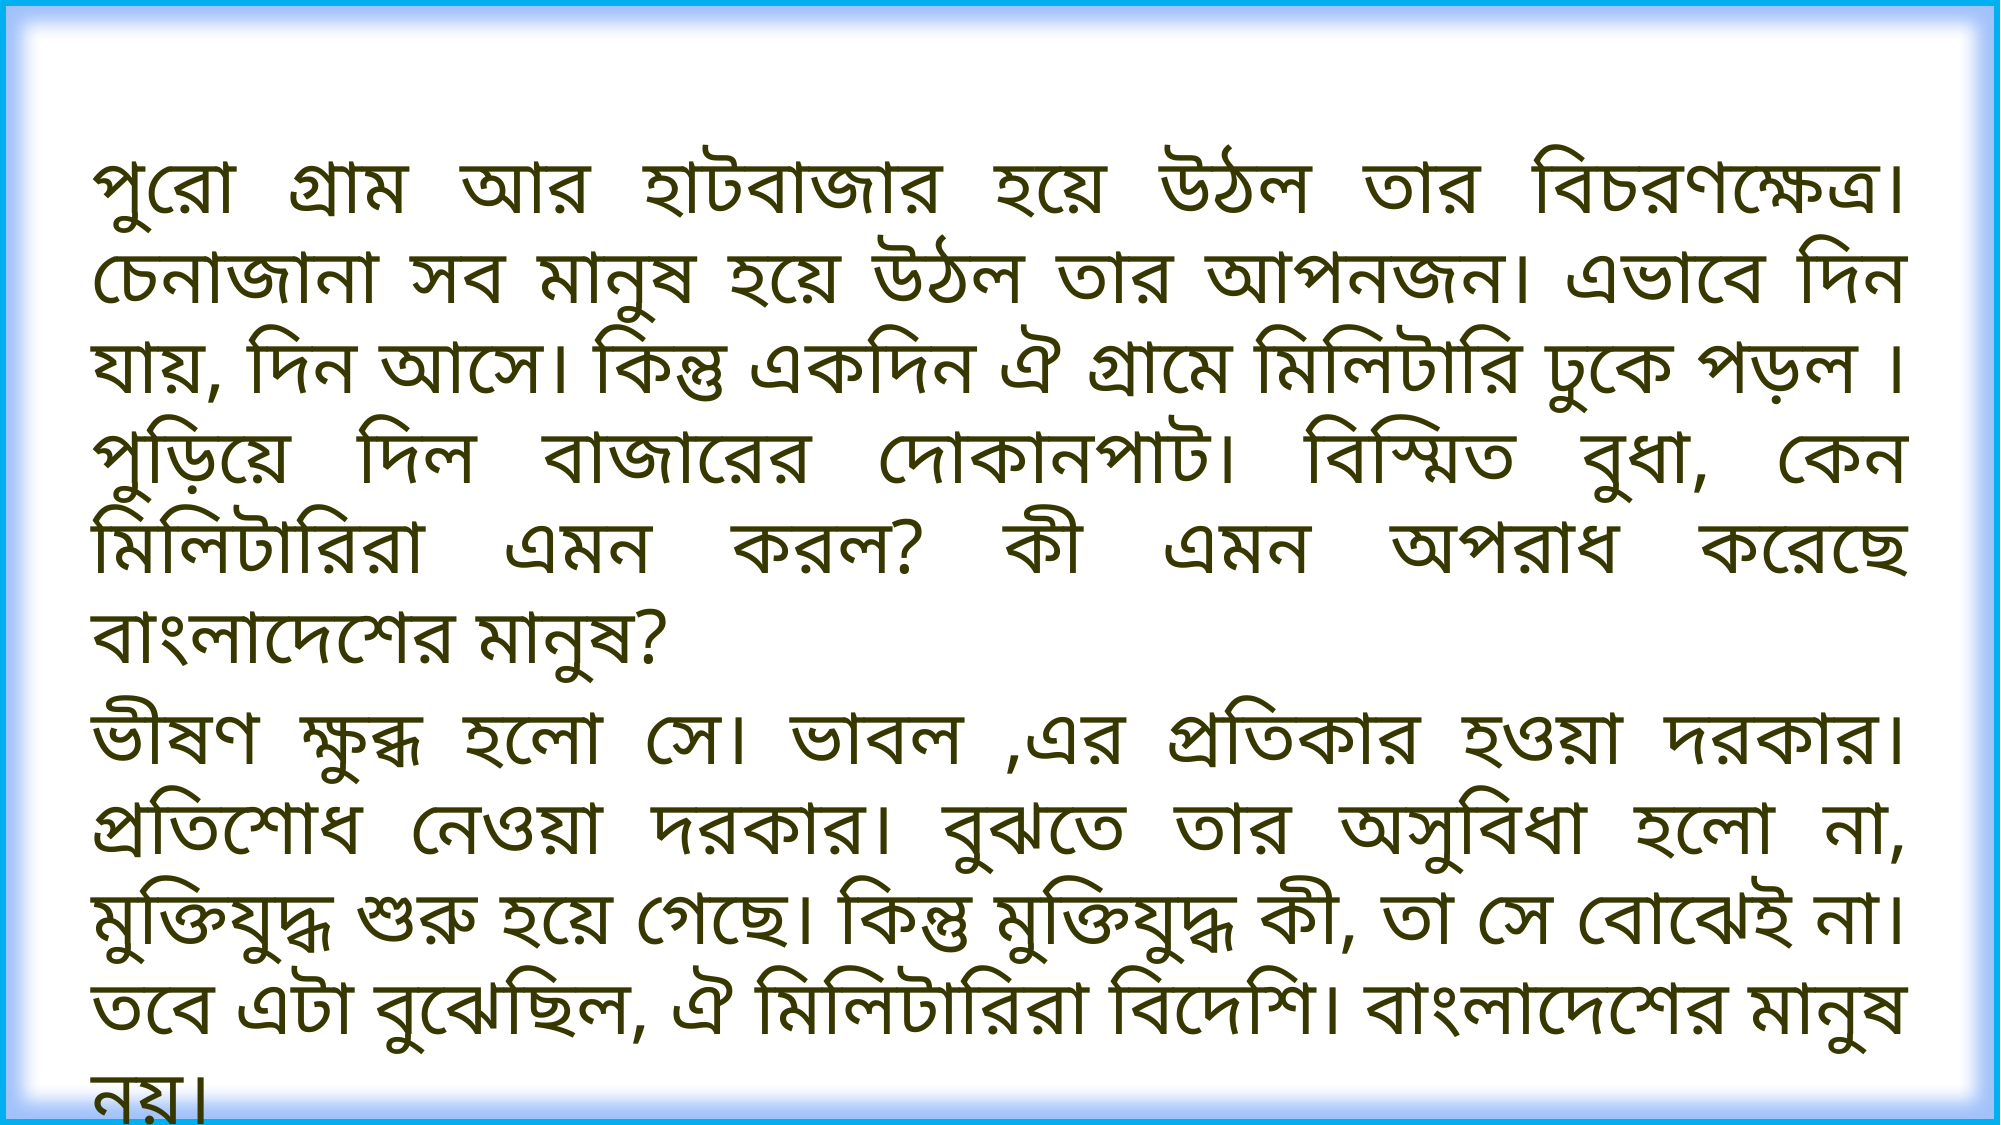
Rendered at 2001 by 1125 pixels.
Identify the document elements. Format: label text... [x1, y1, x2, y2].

text_box [0, 0, 2000, 1125]
text_box পুরো গ্রাম আর হাটবাজার হয়ে উঠল তার বিচরণক্ষেত্র। চেনাজানা সব মানুষ হয়ে উঠল তার আপনজন। এভাবে দিন যায়, দিন আসে। কিন্তু একদিন ঐ গ্রামে মিলিটারি ঢুকে পড়ল । পুড়িয়ে দিল বাজারের দোকানপাট। বিস্মিত বুধা, কেন মিলিটারিরা এমন করল? কী এমন অপরাধ করেছে বাংলাদেশের মানুষ? ভীষণ ক্ষুব্ধ হলো সে। ভাবল ,এর প্রতিকার হওয়া দরকার। প্রতিশোধ নেওয়া দরকার। বুঝতে তার অসুবিধা হলো না, মুক্তিযুদ্ধ শুরু হয়ে গেছে। কিন্তু মুক্তিযুদ্ধ কী, তা সে বোঝেই না। তবে এটা বুঝেছিল, ঐ মিলিটারিরা বিদেশি। বাংলাদেশের মানুষ নয়। [76, 131, 1924, 1125]
